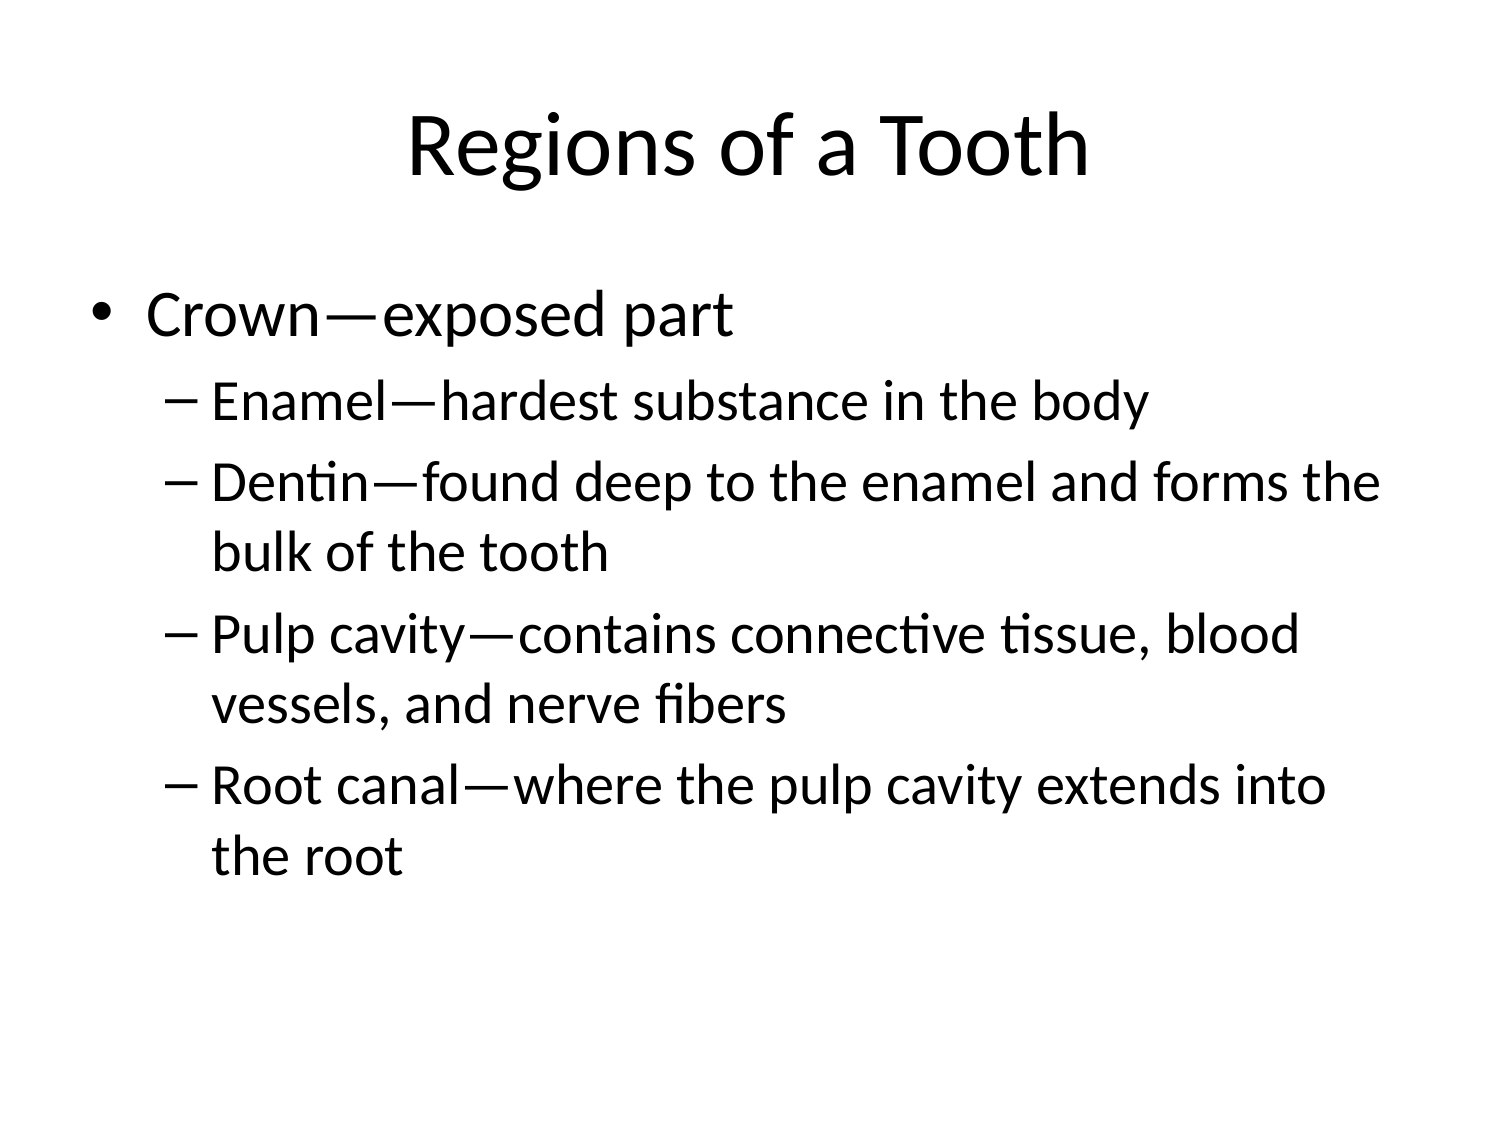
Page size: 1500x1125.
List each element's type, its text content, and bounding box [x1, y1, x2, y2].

title Regions of a Tooth [75, 45, 1425, 233]
list Crown—exposed part Enamel—hardest substance in the body Dentin—found deep to the enamel and forms the bulk of the tooth Pulp cavity—contains connective tissue, blood vessels, and nerve fibers Root canal—where the pulp cavity extends into the root [75, 262, 1425, 1005]
